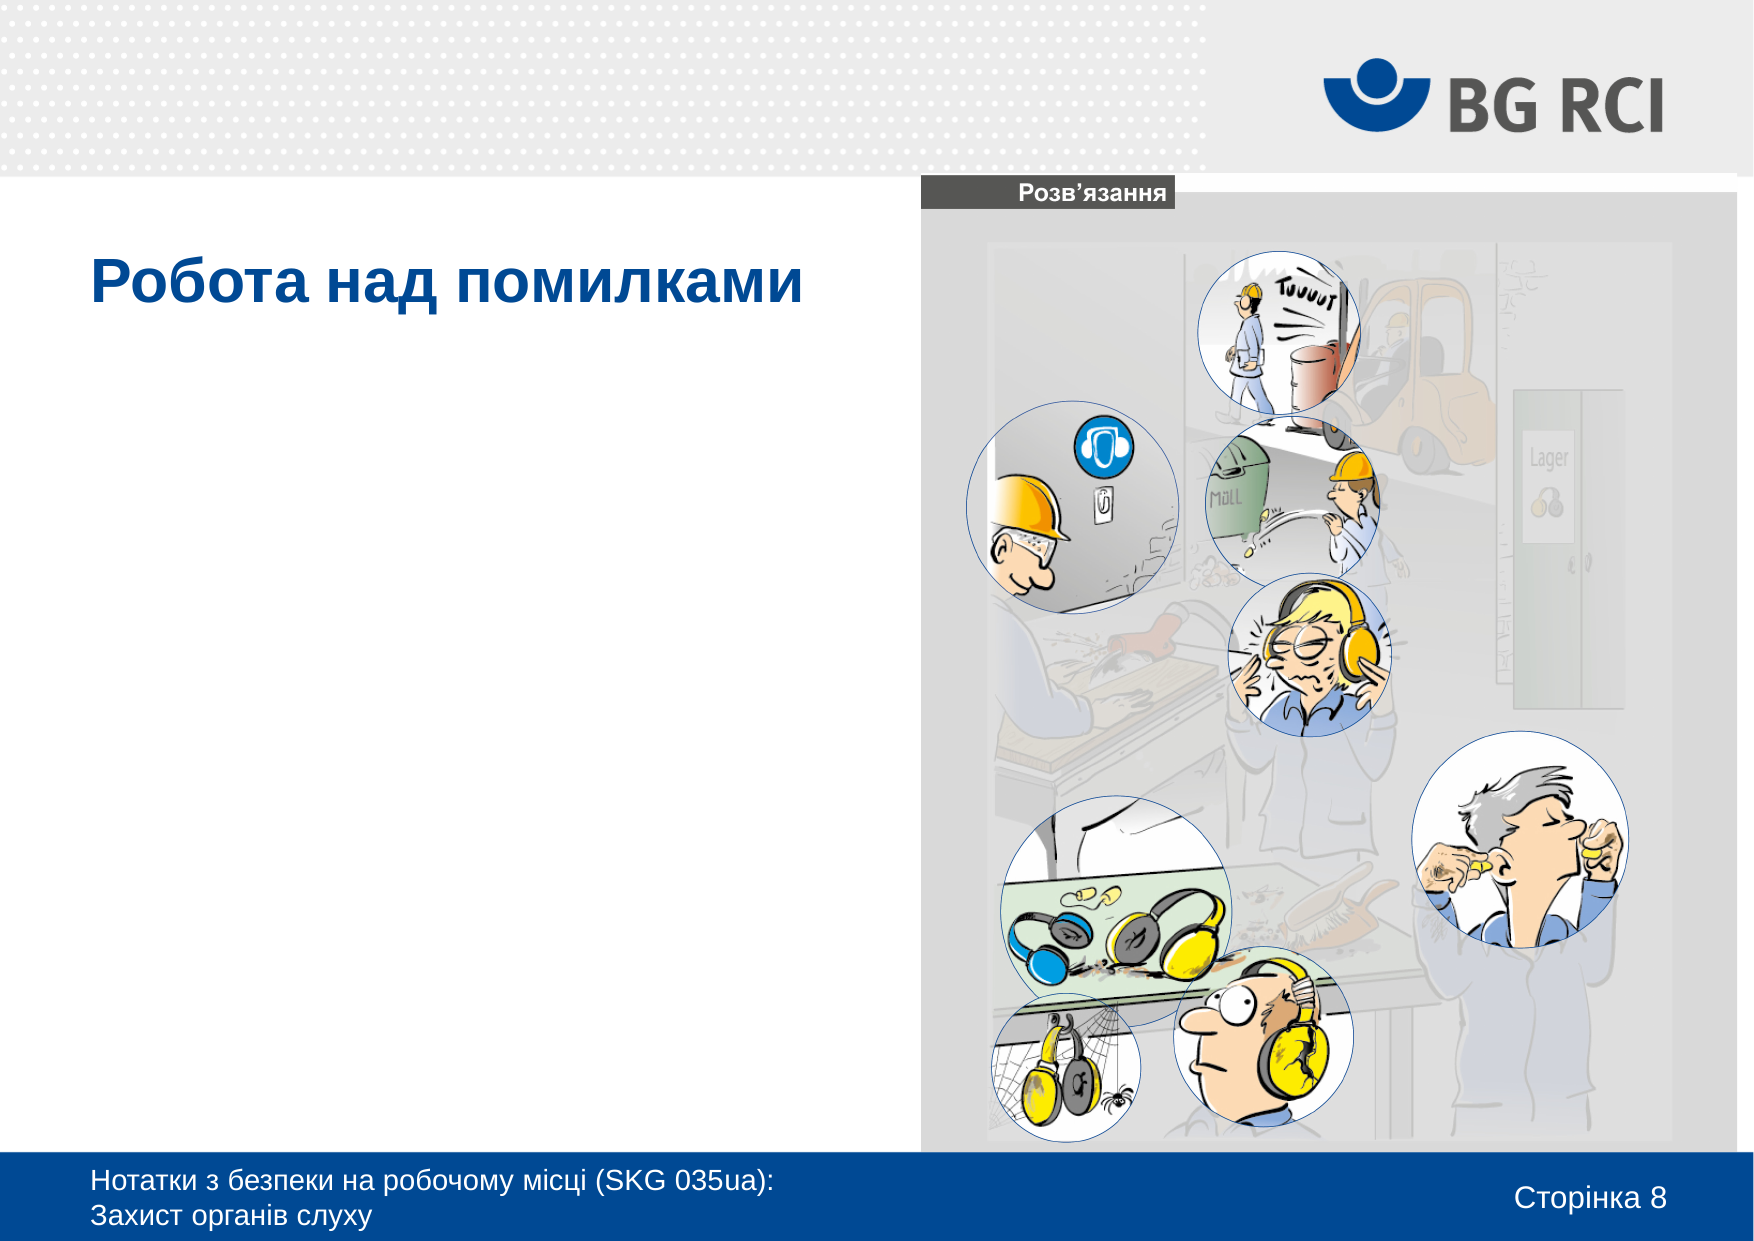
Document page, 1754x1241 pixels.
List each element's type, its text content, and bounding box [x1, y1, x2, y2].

picture [0, 0, 1754, 1241]
slide_number Сторінка 8 [1407, 1160, 1668, 1241]
text_box Робота над помилками [90, 239, 915, 338]
